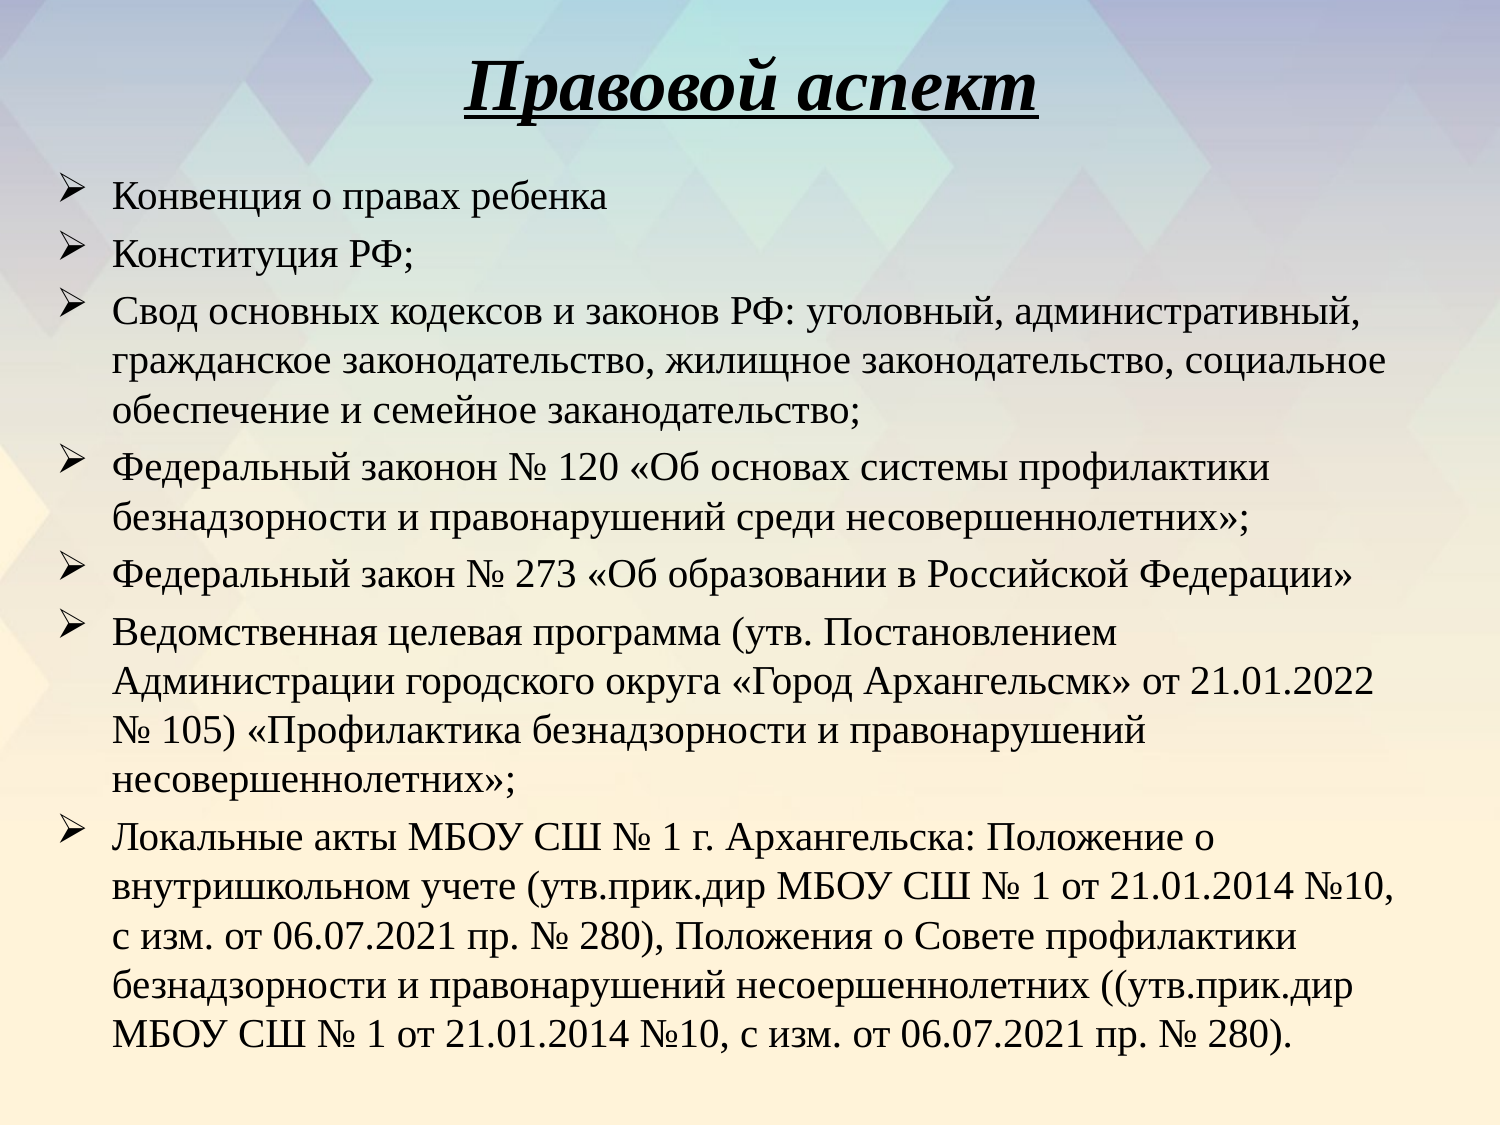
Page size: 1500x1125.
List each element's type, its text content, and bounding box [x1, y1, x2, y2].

list Конвенция о правах ребенка Конституция РФ; Свод основных кодексов и законов РФ: уголовный, административный, гражданское законодательство, жилищное законодательство, социальное обеспечение и семейное заканодательство; Федеральный законон № 120 «Об основах системы профилактики безнадзорности и правонарушений среди несовершеннолетних»; Федеральный закон № 273 «Об образовании в Российской Федерации» Ведомственная целевая программа (утв. Постановлением Администрации городского округа «Город Архангельсмк» от 21.01.2022 № 105) «Профилактика безнадзорности и правонарушений несовершеннолетних»; Локальные акты МБОУ СШ № 1 г. Архангельска: Положение о внутришкольном учете (утв.прик.дир МБОУ СШ № 1 от 21.01.2014 №10, с изм. от 06.07.2021 пр. № 280), Положения о Совете профилактики безнадзорности и правонарушений несоершеннолетних ((утв.прик.дир МБОУ СШ № 1 от 21.01.2014 №10, с изм. от 06.07.2021 пр. № 280). [41, 160, 1425, 1106]
picture [0, 0, 1500, 1125]
title Правовой аспект [76, 0, 1427, 161]
